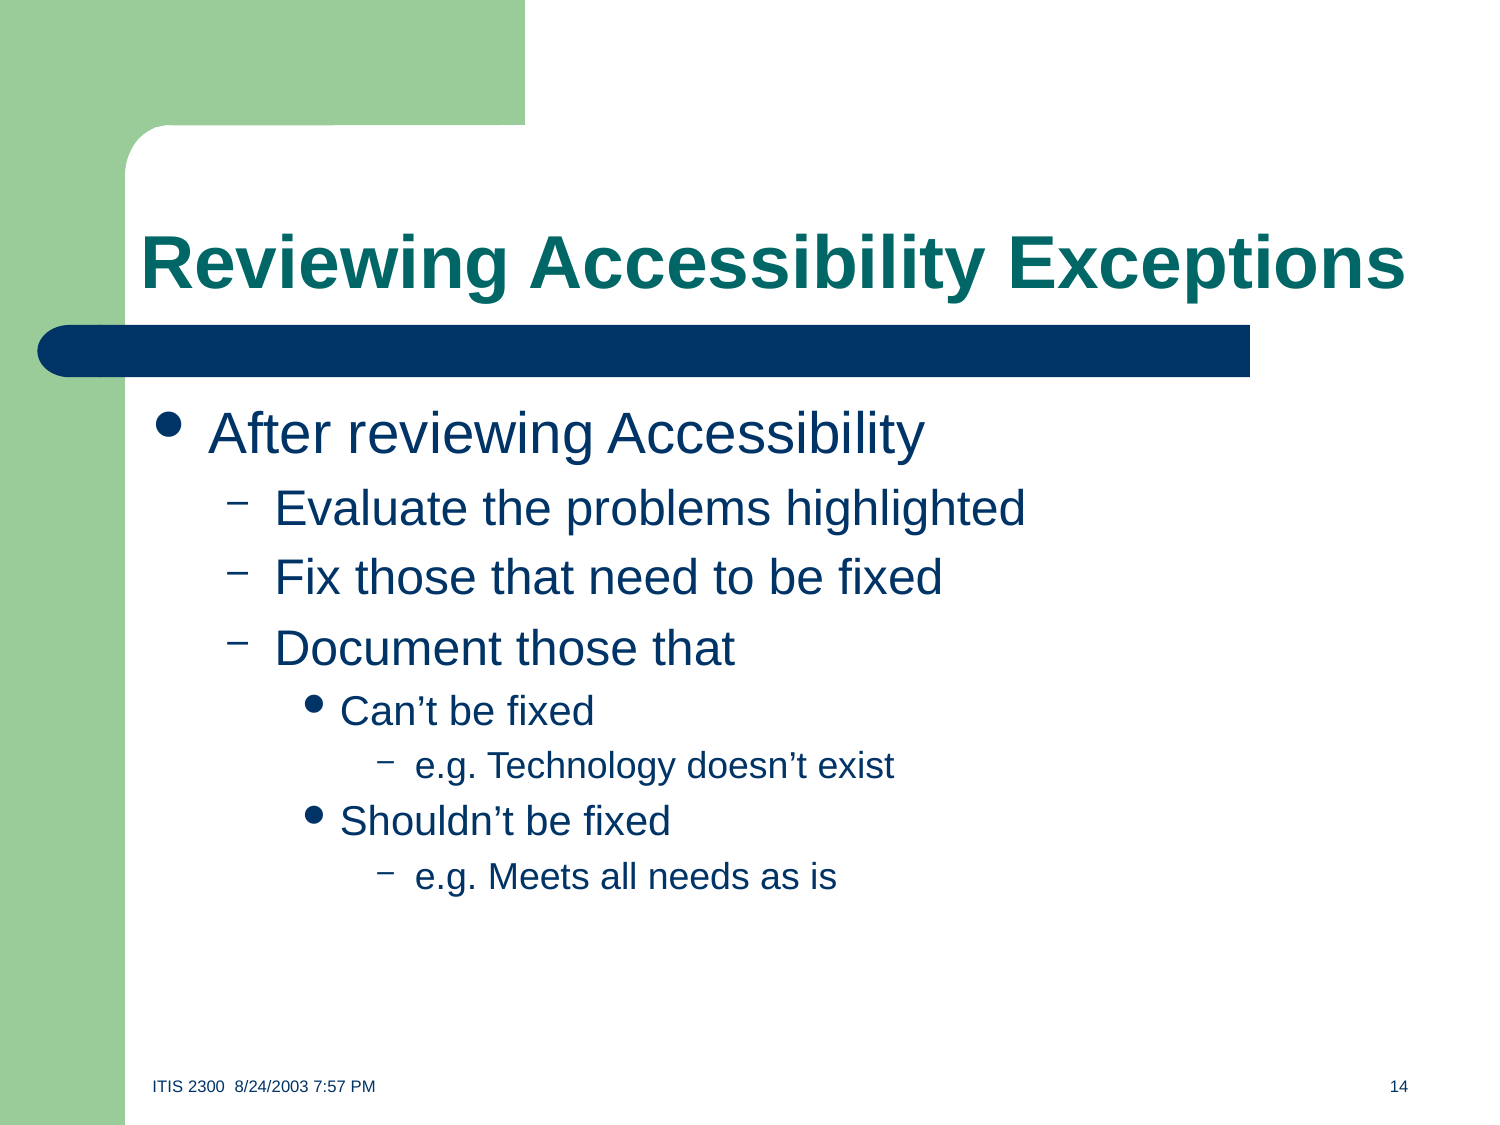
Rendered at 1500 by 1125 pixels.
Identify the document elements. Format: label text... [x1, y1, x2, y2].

list After reviewing Accessibility Evaluate the problems highlighted Fix those that need to be fixed Document those that Can’t be fixed e.g. Technology doesn’t exist Shouldn’t be fixed e.g. Meets all needs as is [137, 387, 1400, 999]
title Reviewing Accessibility Exceptions [124, 124, 1426, 313]
footer ITIS 2300 8/24/2003 7:57 PM 14 [137, 1024, 1426, 1104]
